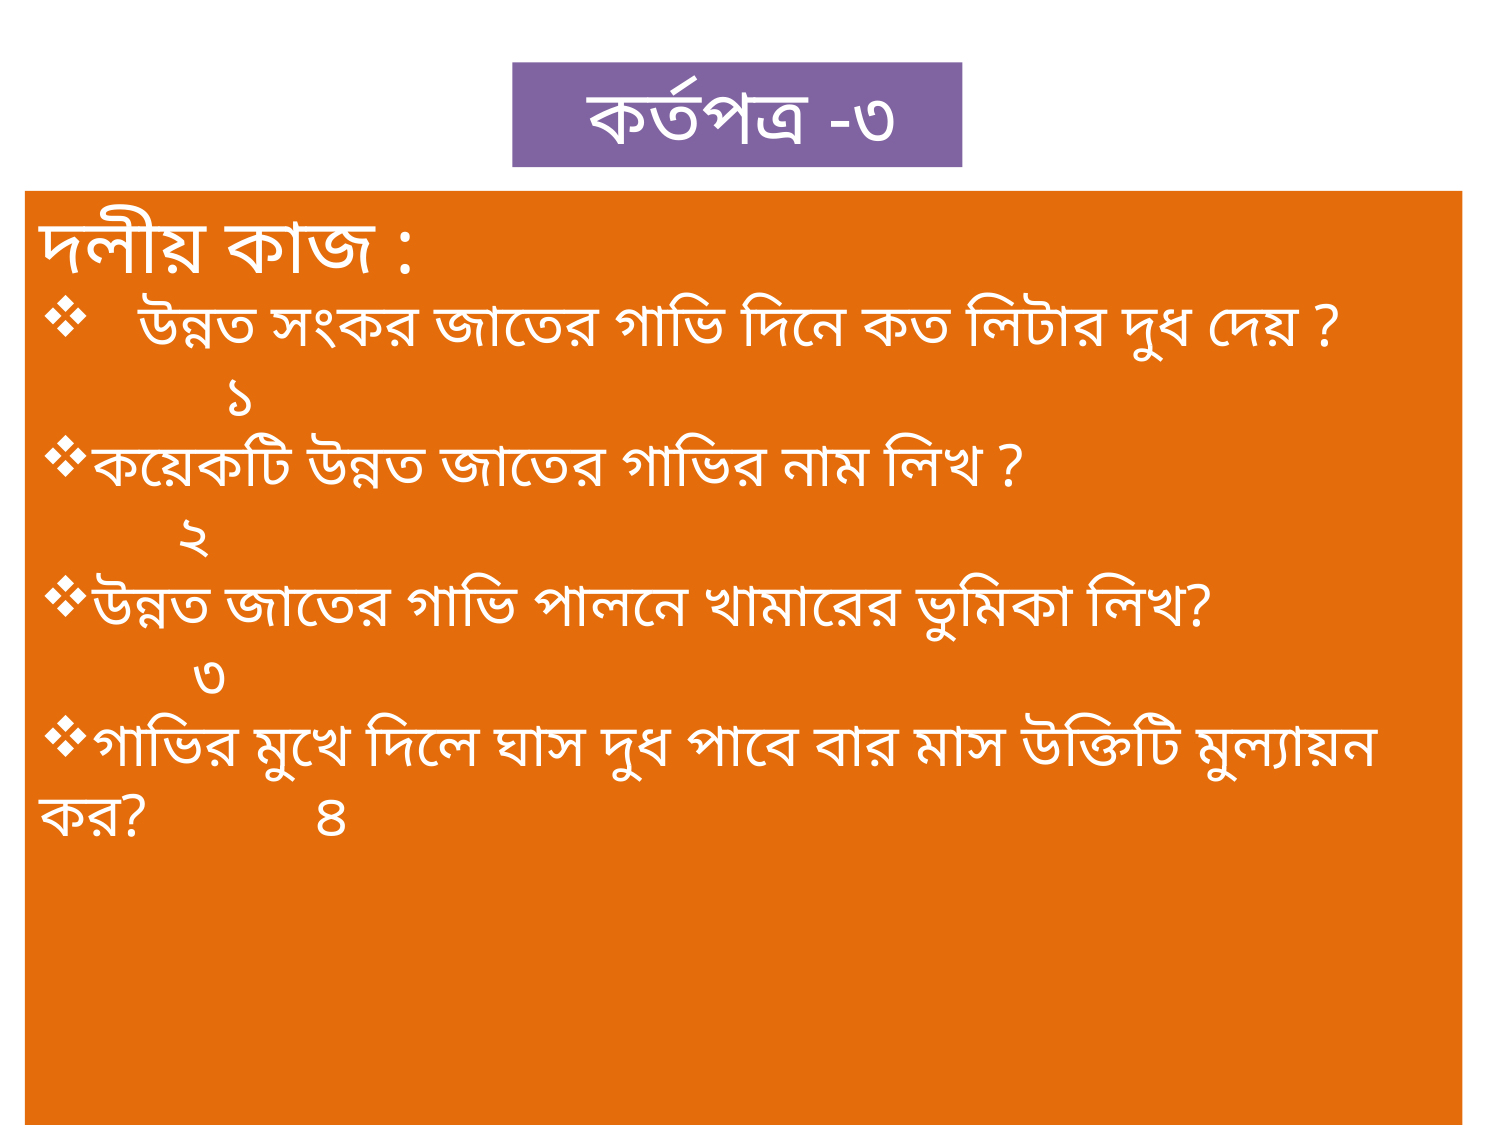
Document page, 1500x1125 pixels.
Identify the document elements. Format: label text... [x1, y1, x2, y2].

text_box কর্তপত্র -৩ [512, 62, 963, 168]
text_box দলীয় কাজ : উন্নত সংকর জাতের গাভি দিনে কত লিটার দুধ দেয় ? ১ কয়েকটি উন্নত জাতের গাভির নাম লিখ ? ২ উন্নত জাতের গাভি পালনে খামারের ভুমিকা লিখ? ৩ গাভির মুখে দিলে ঘাস দুধ পাবে বার মাস উক্তিটি মুল্যায়ন কর? ৪ [24, 190, 1463, 1125]
